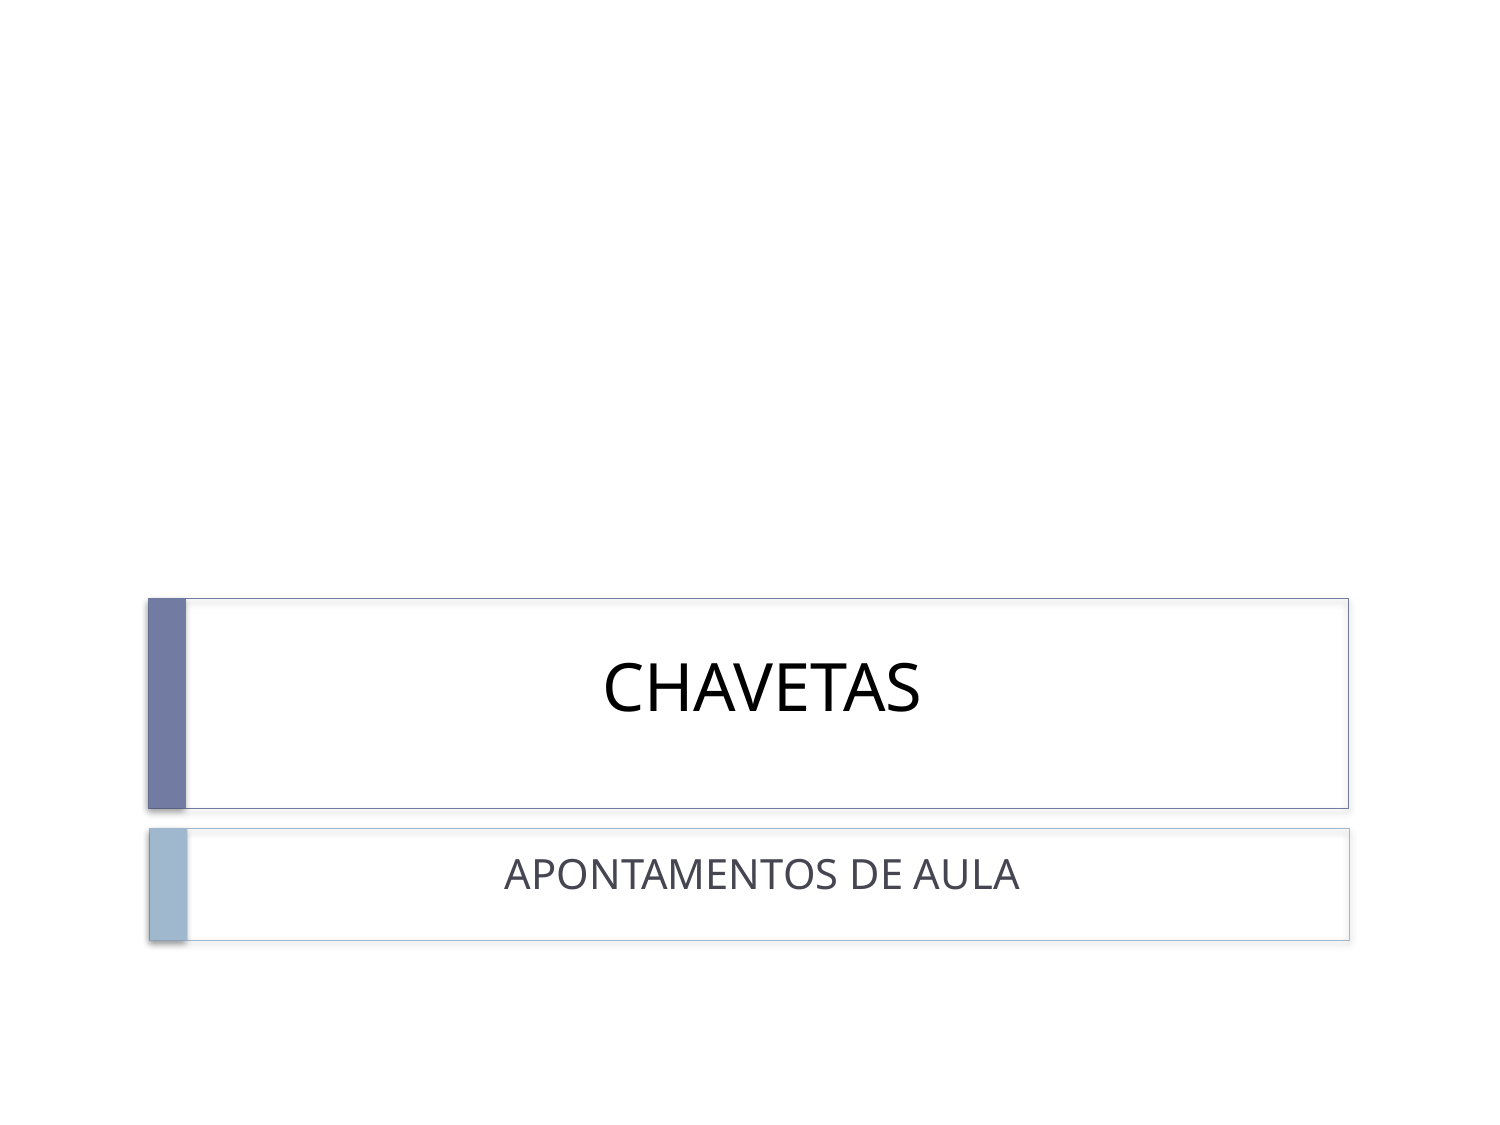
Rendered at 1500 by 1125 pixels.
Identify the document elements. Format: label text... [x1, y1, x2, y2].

title CHAVETAS [200, 637, 1325, 800]
subtitle APONTAMENTOS DE AULA [200, 840, 1325, 929]
